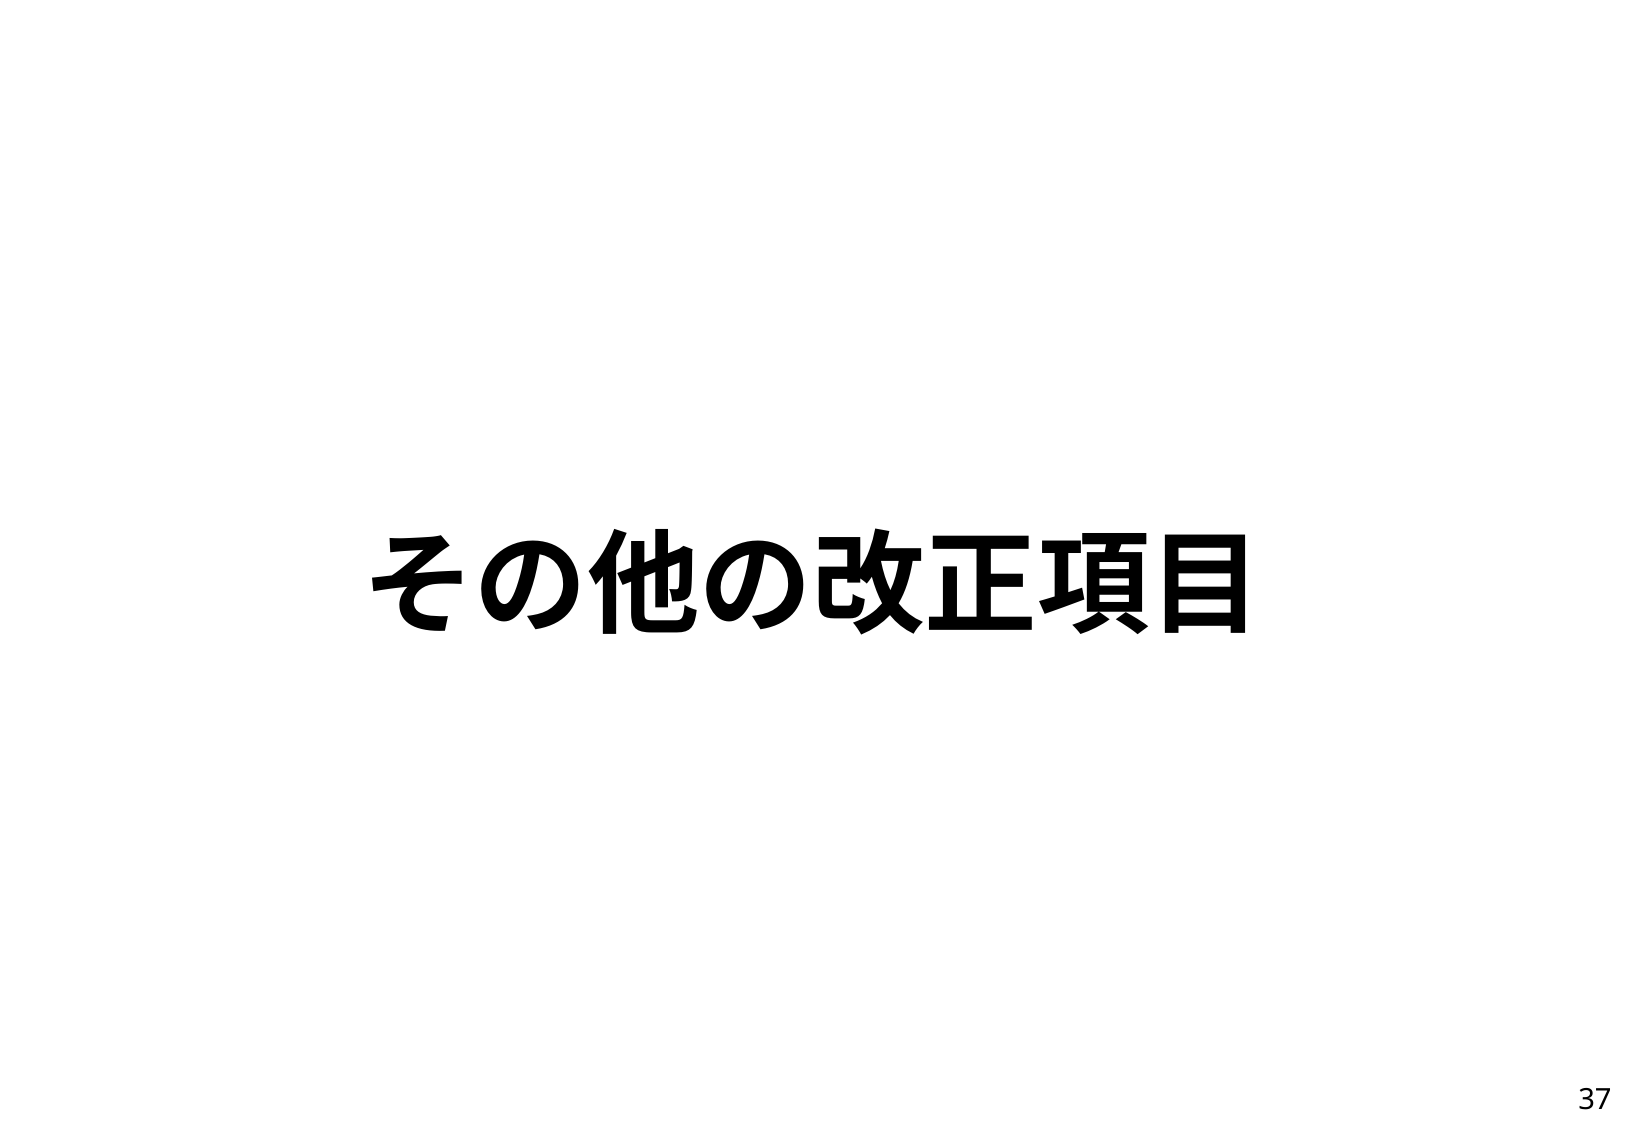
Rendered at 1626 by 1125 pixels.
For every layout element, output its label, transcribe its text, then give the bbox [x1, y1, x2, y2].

slide_number 36 [1247, 1070, 1625, 1125]
text_box その他の改正項目 [233, 504, 1392, 655]
